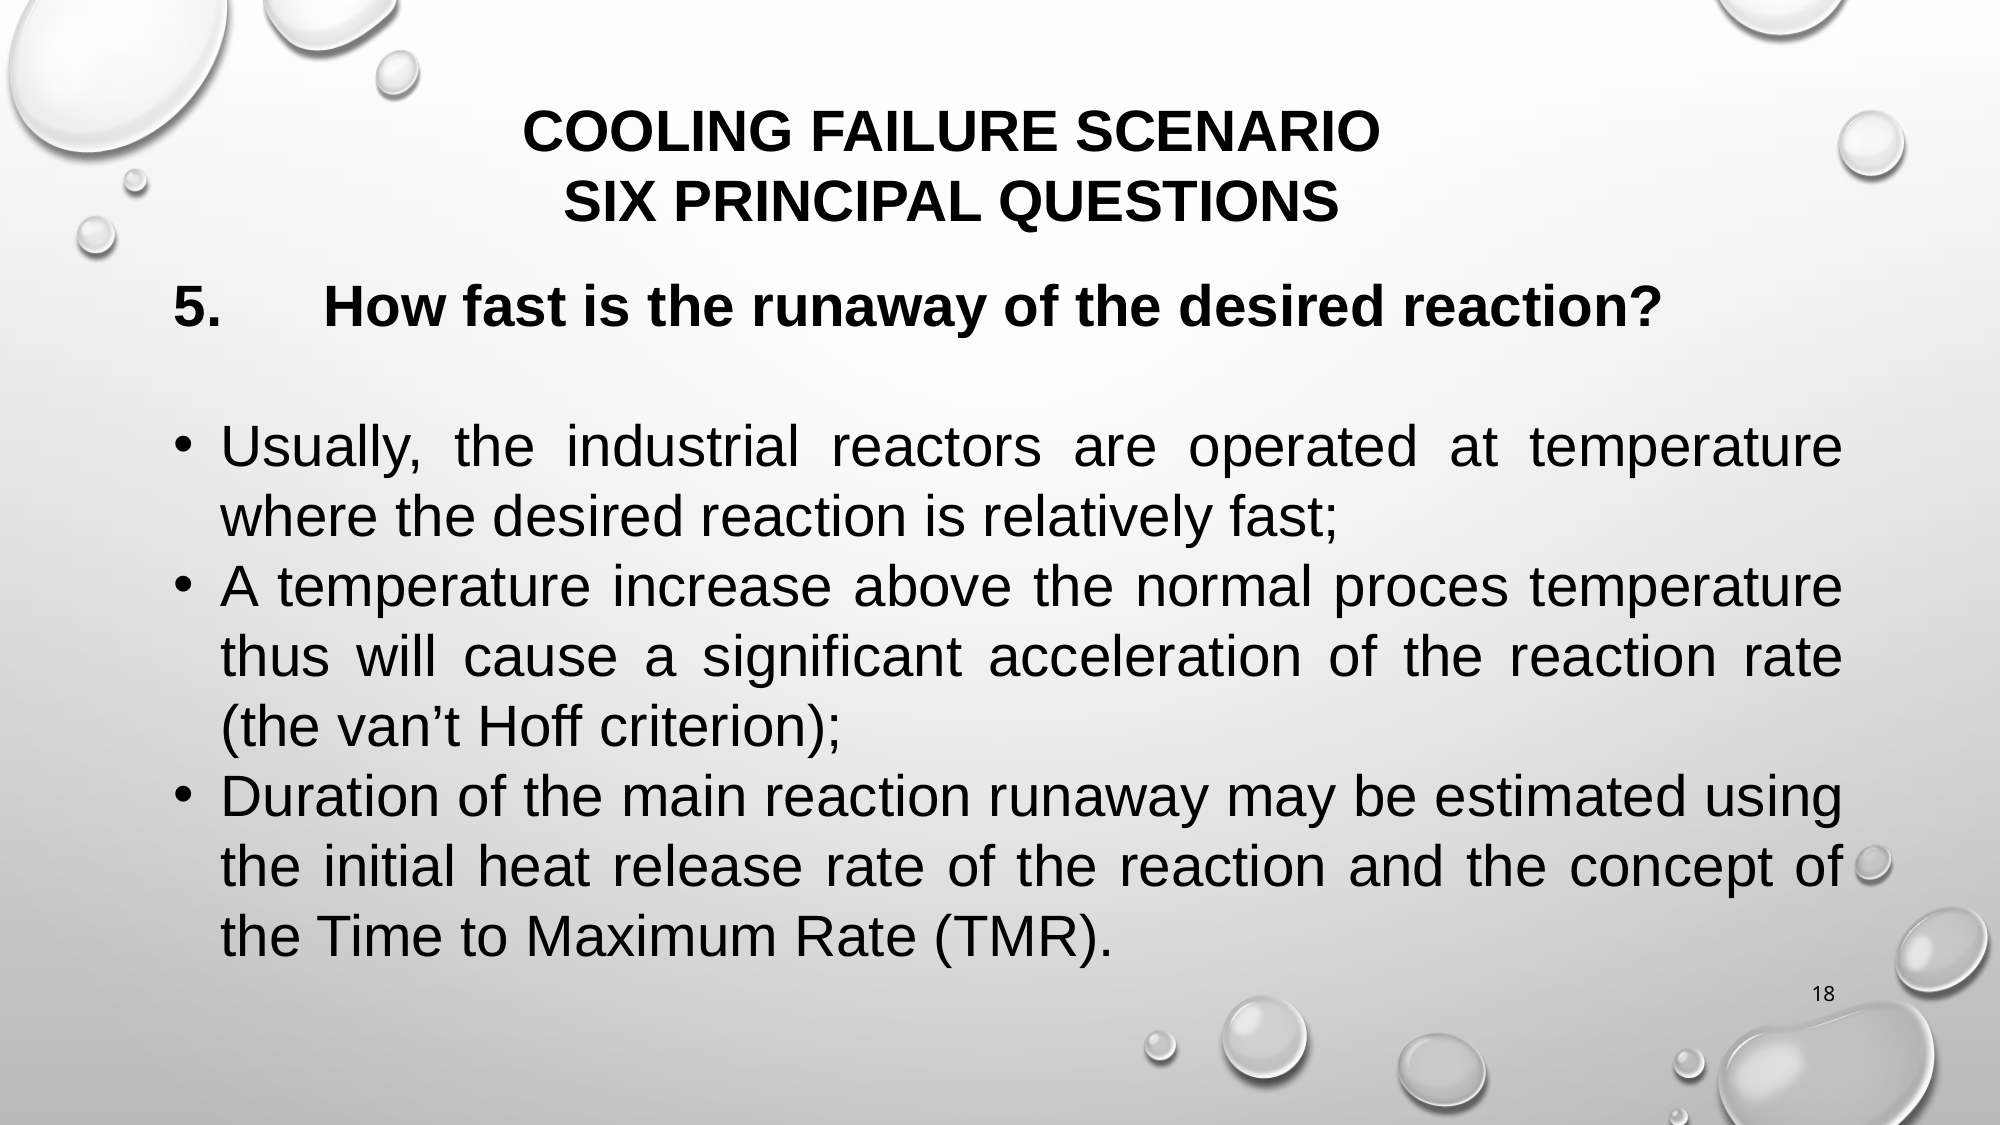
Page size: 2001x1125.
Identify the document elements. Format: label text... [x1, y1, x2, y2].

text_box 5. How fast is the runaway of the desired reaction? Usually, the industrial reactors are operated at temperature where the desired reaction is relatively fast; A temperature increase above the normal proces temperature thus will cause a significant acceleration of the reaction rate (the van’t Hoff criterion); Duration of the main reaction runaway may be estimated using the initial heat release rate of the reaction and the concept of the Time to Maximum Rate (TMR). [158, 261, 1862, 1021]
picture [0, 0, 2000, 1125]
text_box COOLING FAILURE SCENARIO SIX PRINCIPAL QUESTIONS [381, 85, 1524, 241]
slide_number 18 [1724, 965, 1851, 1025]
